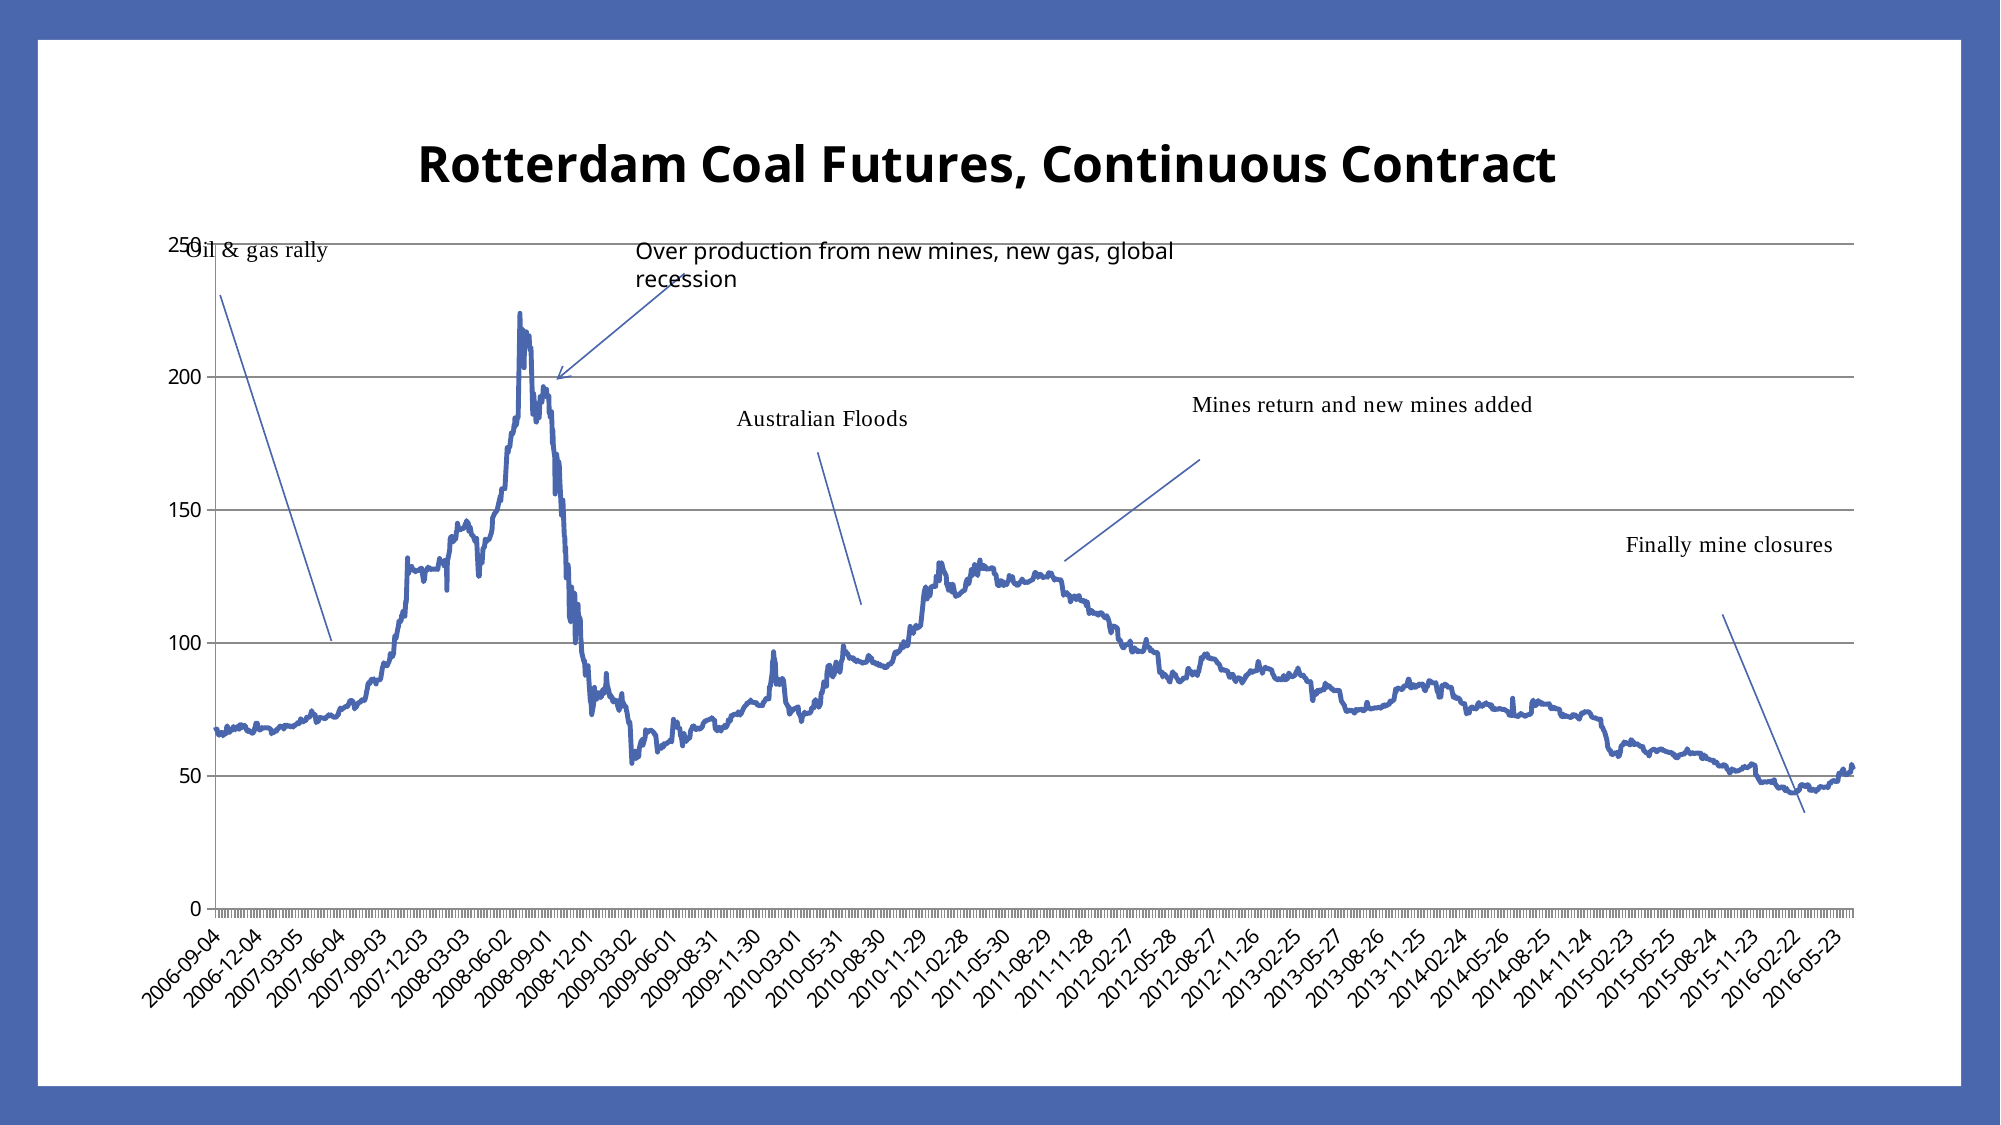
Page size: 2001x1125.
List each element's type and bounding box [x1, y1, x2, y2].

text_box [556, 273, 685, 381]
chart [98, 86, 1890, 1034]
